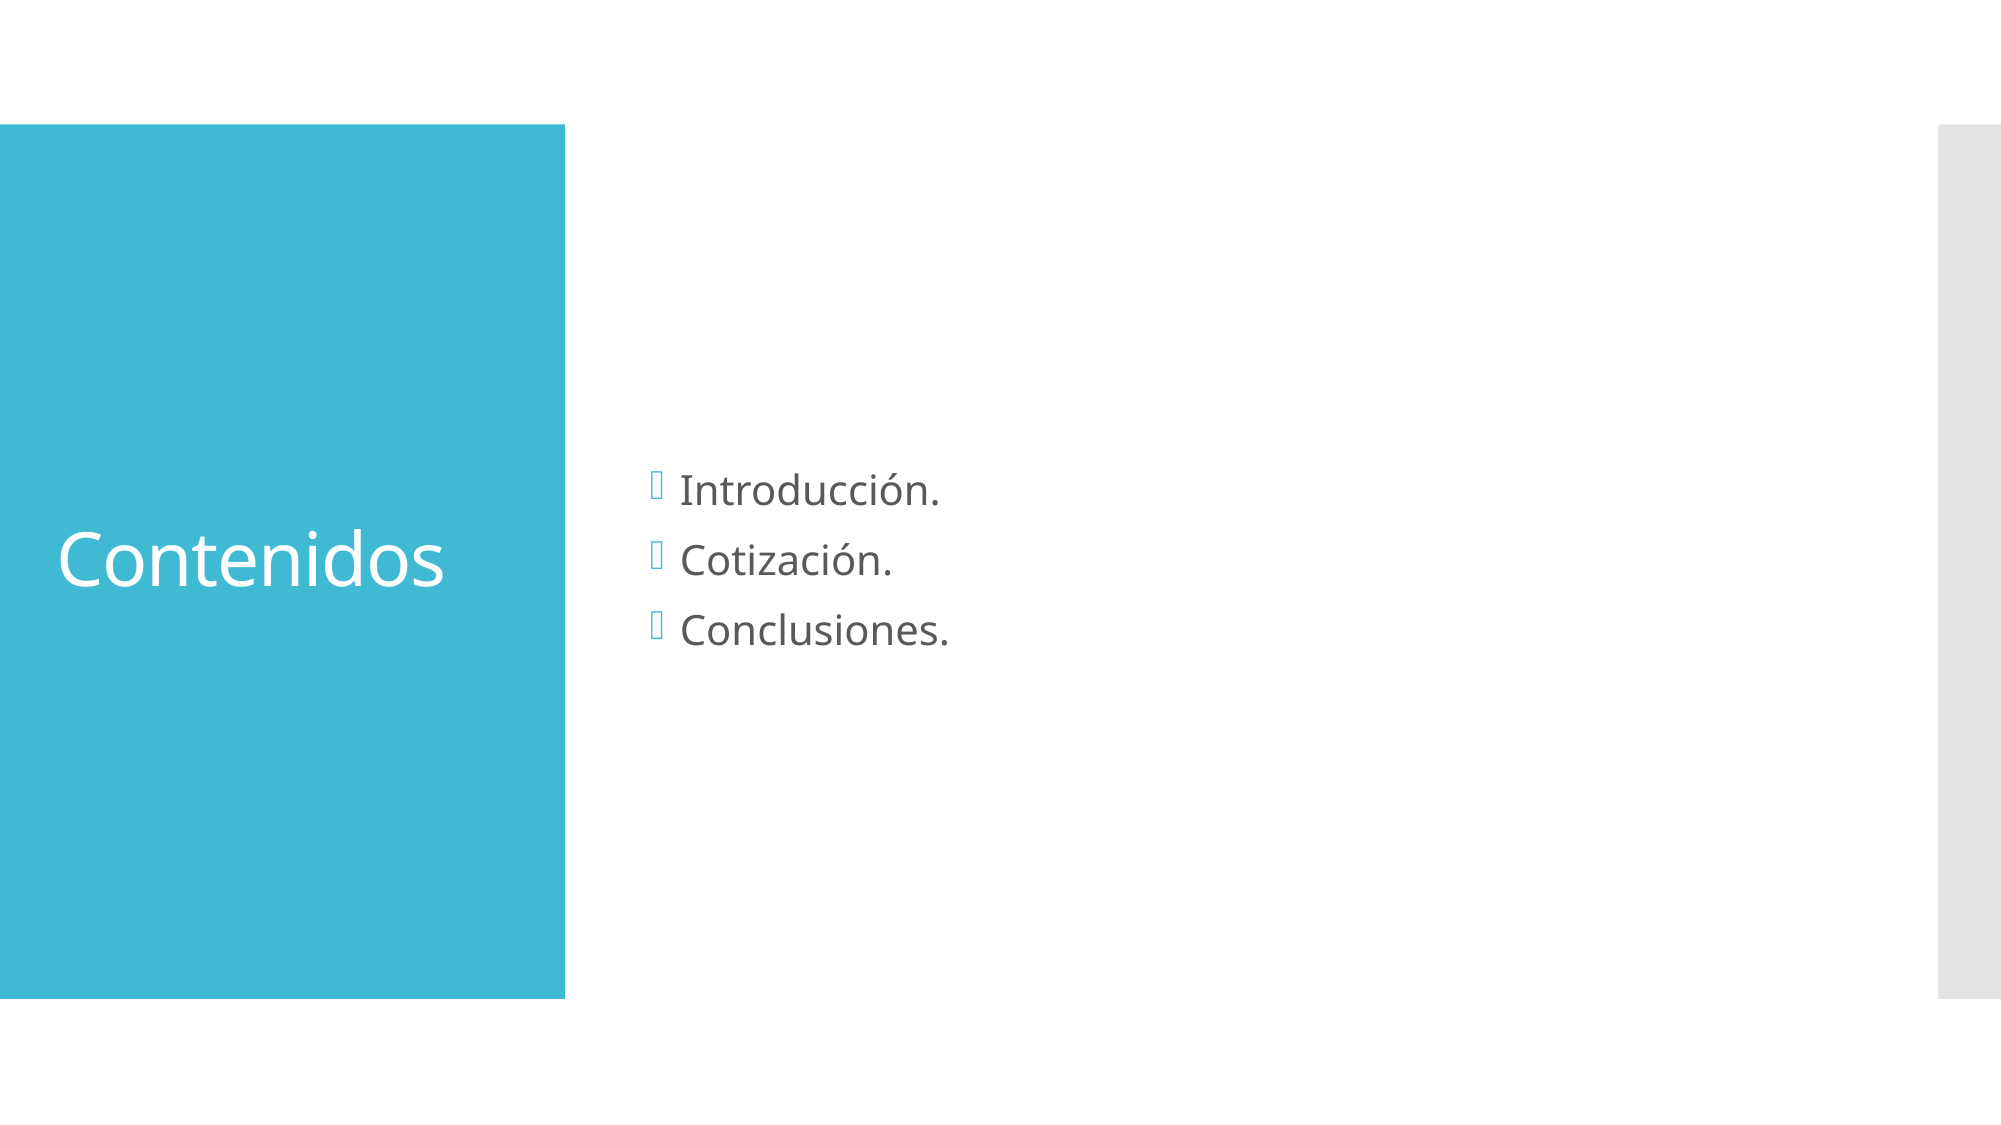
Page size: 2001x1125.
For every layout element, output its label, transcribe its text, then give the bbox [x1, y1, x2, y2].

list Introducción. Cotización. Conclusiones. [634, 141, 1835, 982]
title Contenidos [41, 184, 525, 940]
